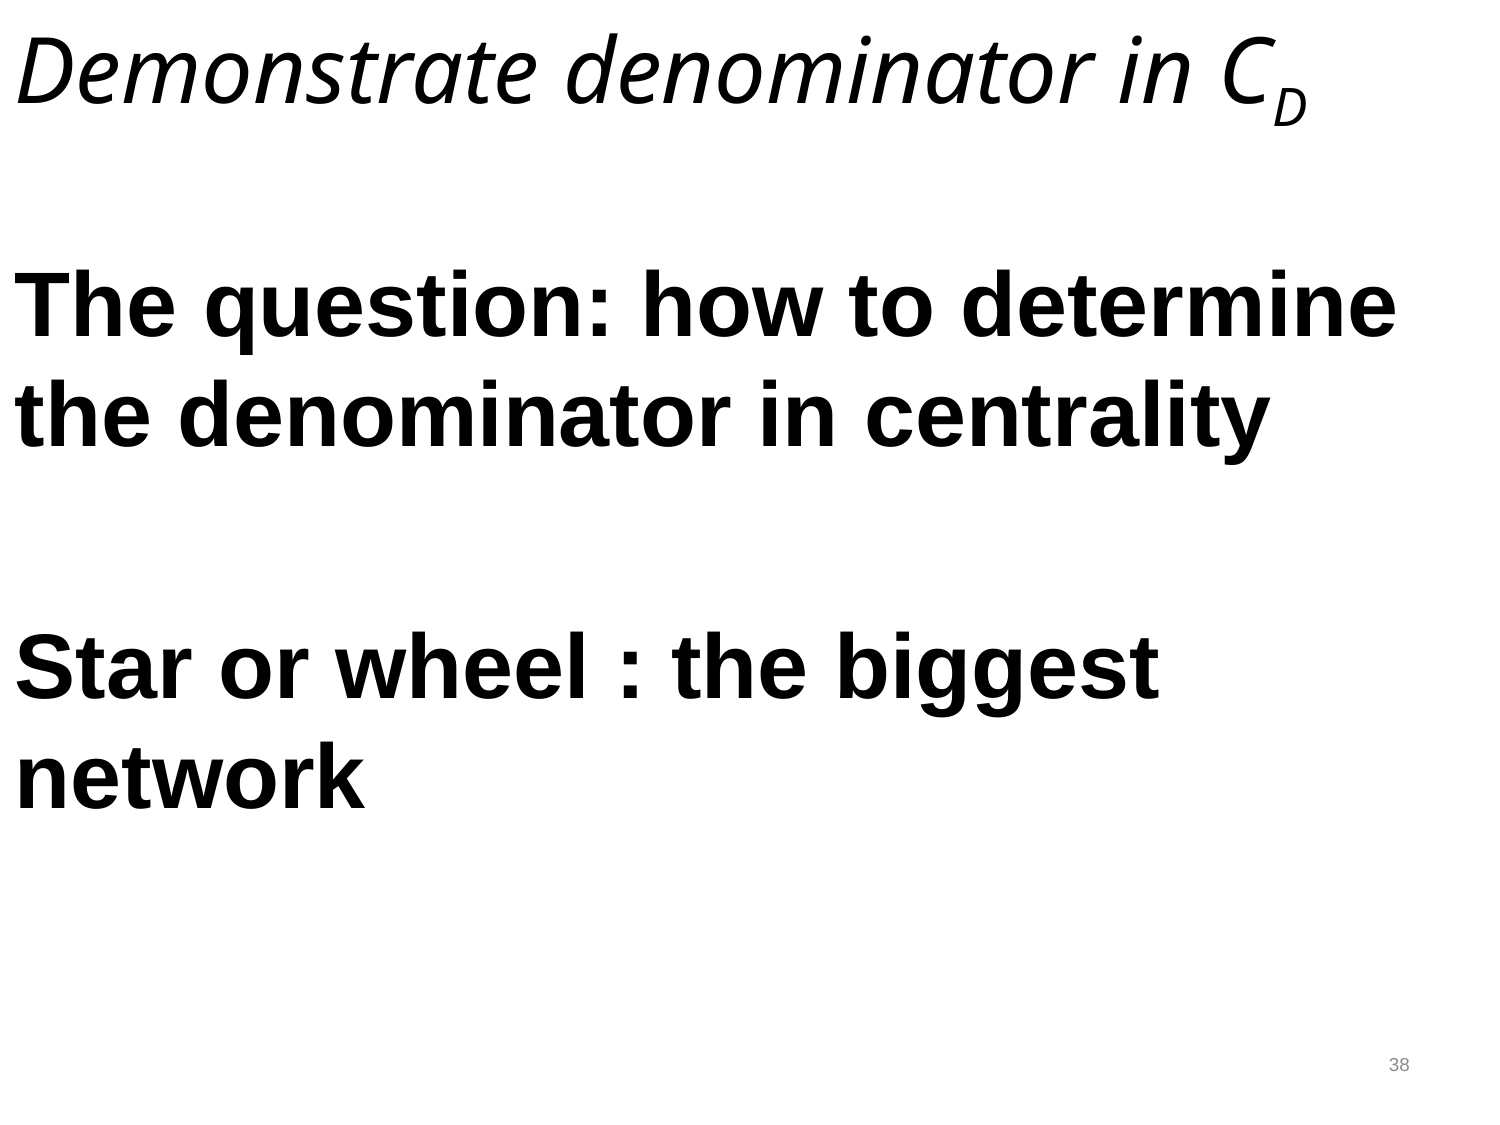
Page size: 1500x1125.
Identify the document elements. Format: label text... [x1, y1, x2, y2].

slide_number 38 [1074, 1024, 1425, 1103]
text_box The question: how to determine the denominator in centrality [0, 237, 1500, 473]
text_box Star or wheel : the biggest network [0, 599, 1500, 835]
text_box Demonstrate denominator in CD [0, 1, 1500, 150]
